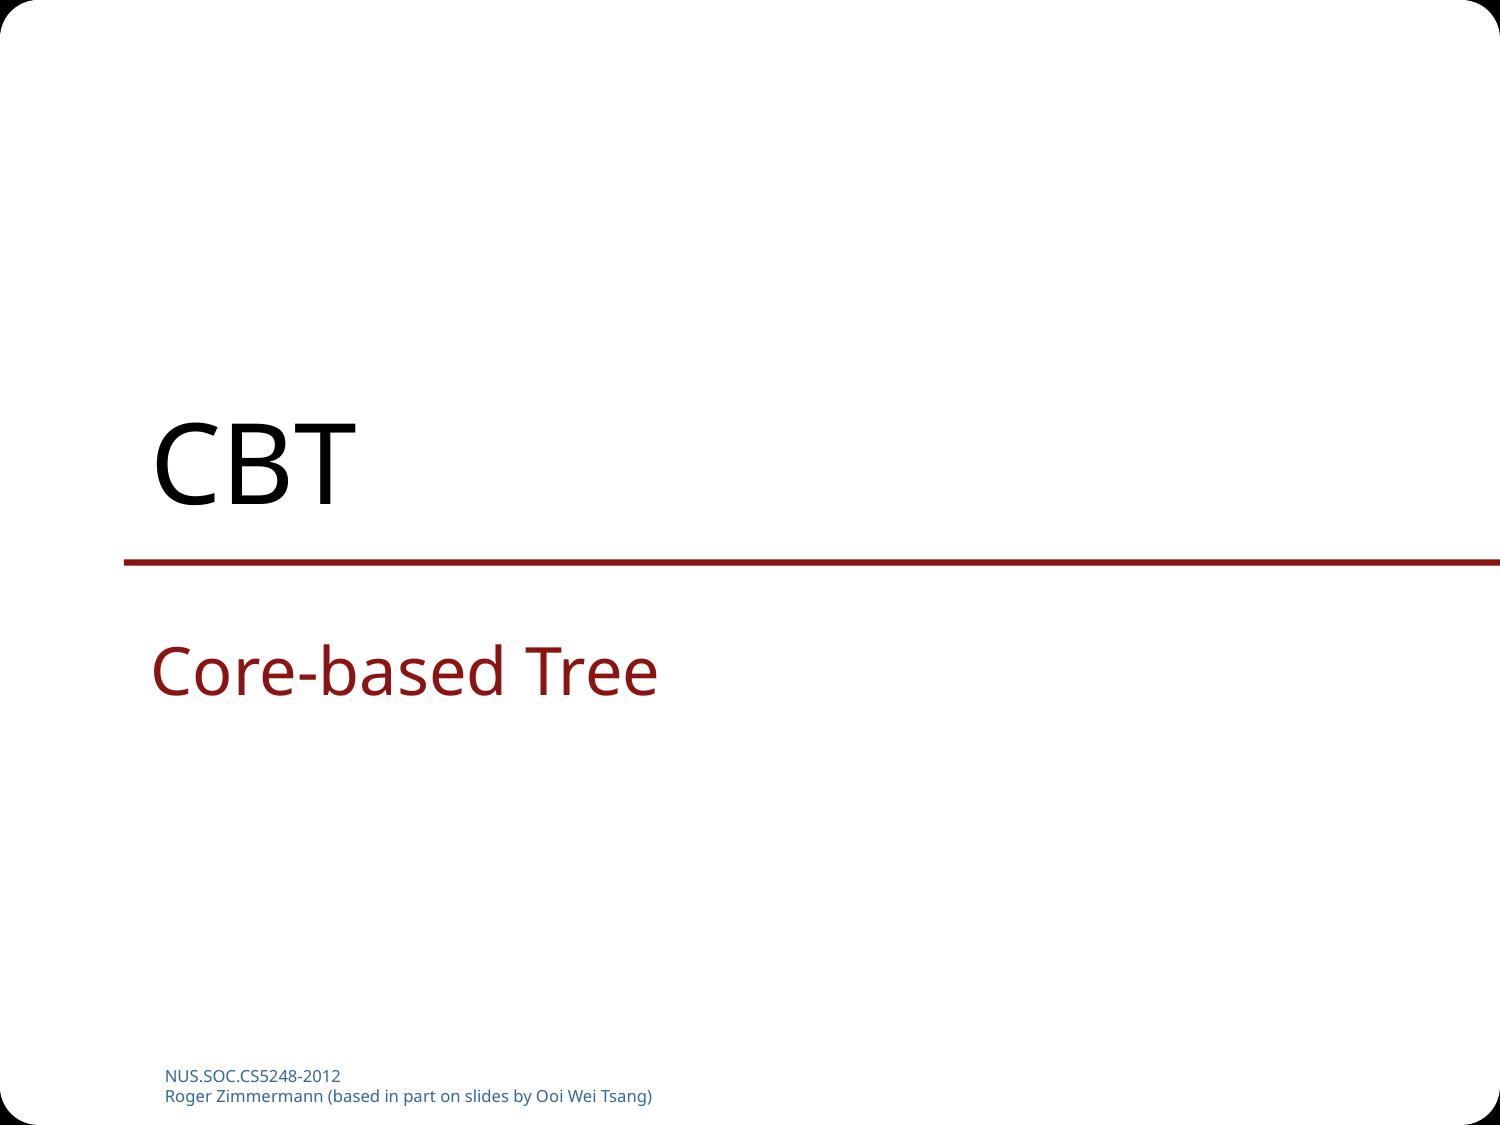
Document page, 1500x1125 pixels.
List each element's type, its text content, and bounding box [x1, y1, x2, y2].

title CBT [135, 172, 1426, 536]
subtitle Core-based Tree [135, 621, 1261, 885]
